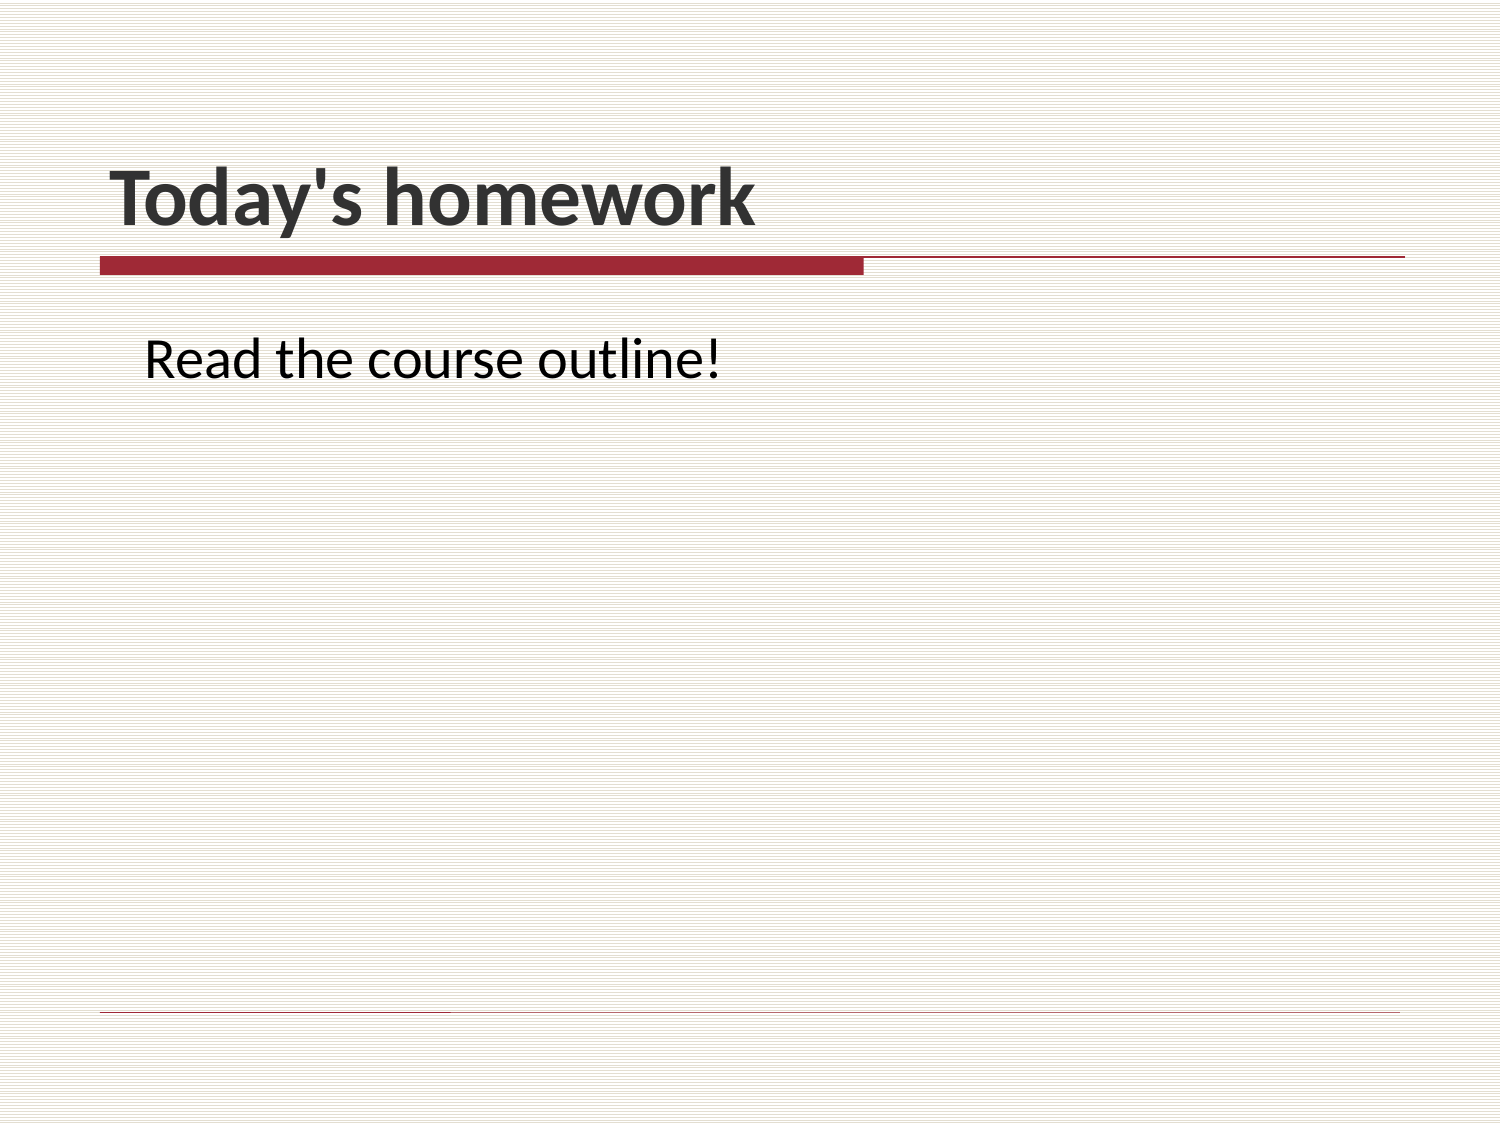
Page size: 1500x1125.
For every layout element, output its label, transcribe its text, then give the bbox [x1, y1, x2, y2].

title Today's homework [94, 50, 1413, 250]
text_box Read the course outline! [129, 312, 739, 398]
